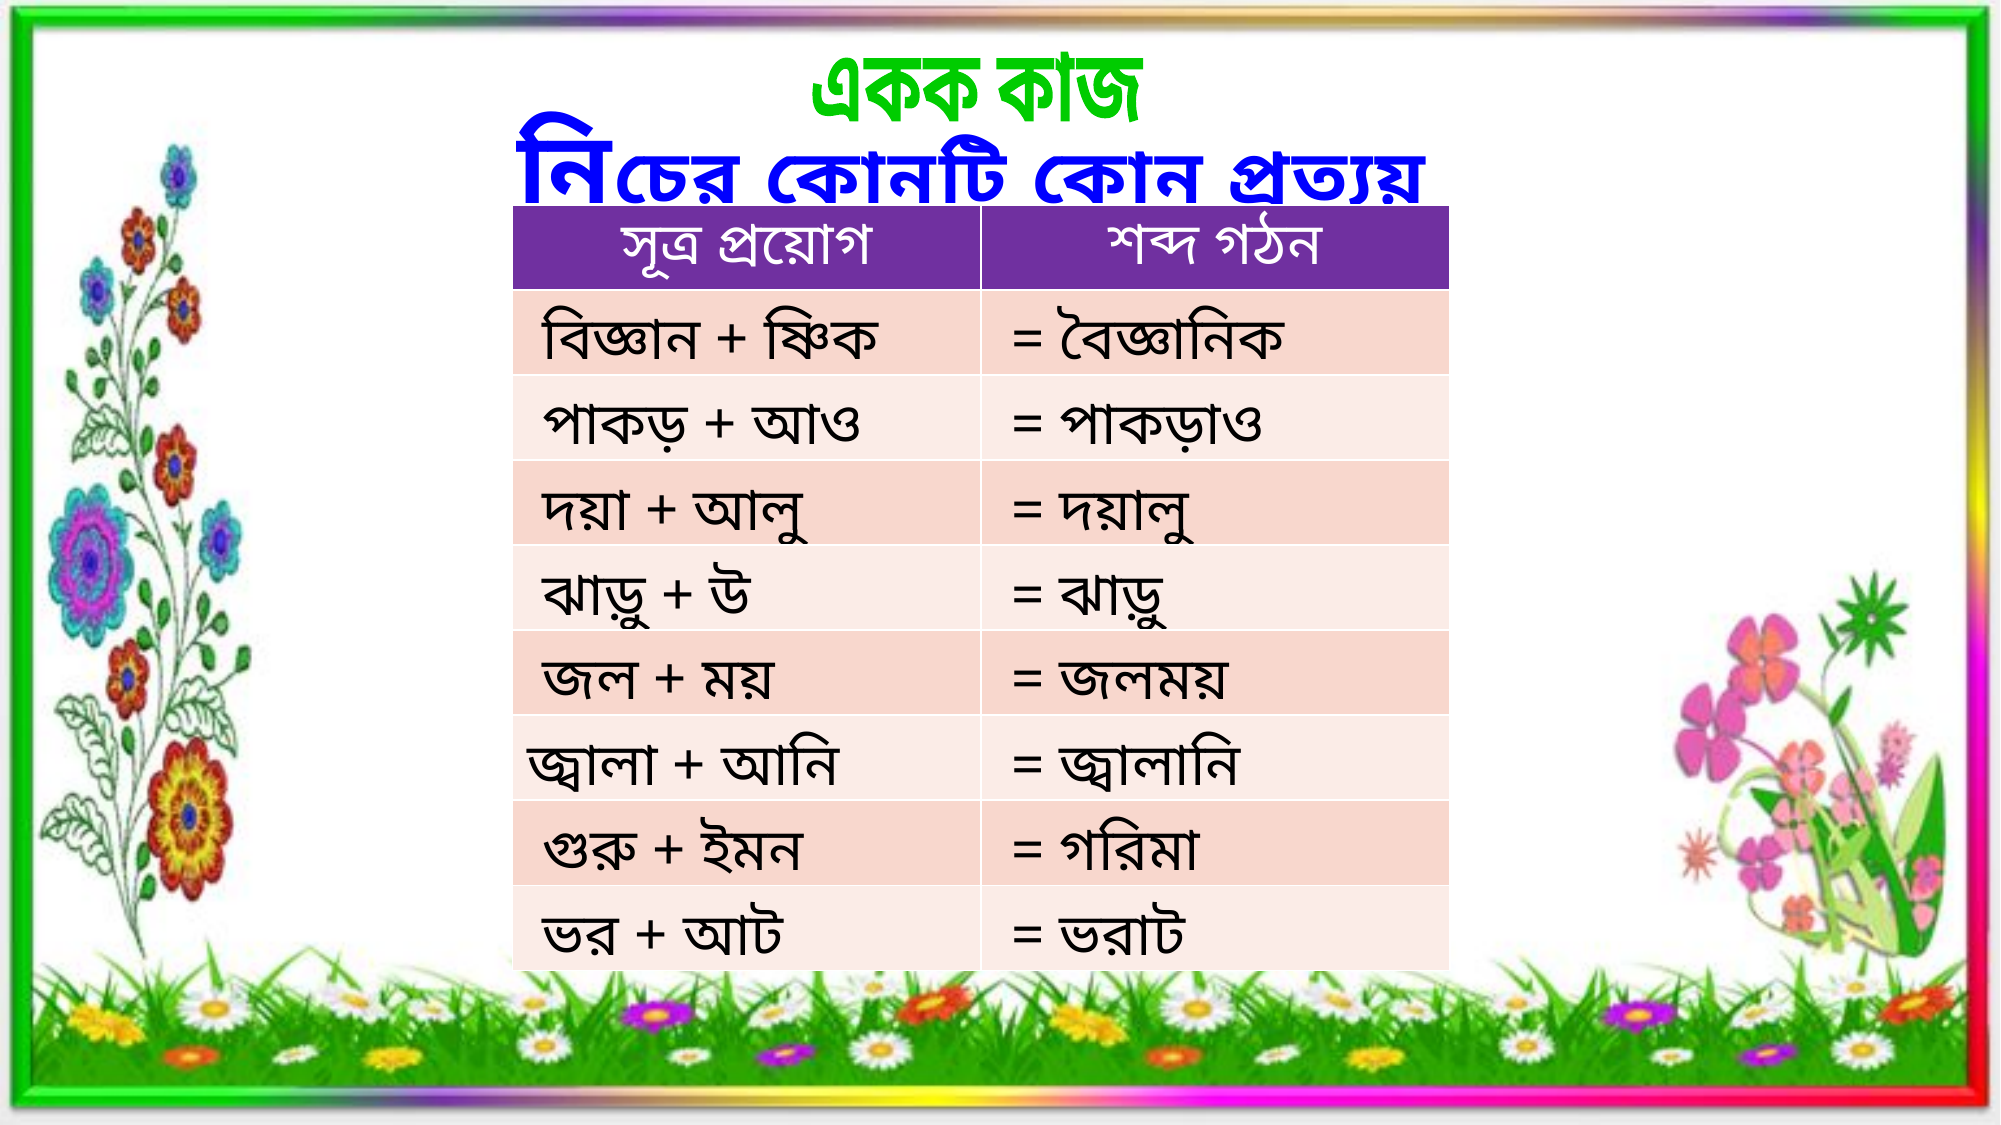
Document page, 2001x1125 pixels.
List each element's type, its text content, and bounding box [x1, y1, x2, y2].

table_cell = জলময় [982, 631, 1449, 714]
table_cell = দয়ালু [982, 461, 1449, 544]
table_cell জ্বালা + আনি [513, 716, 980, 799]
table_cell = ভরাট [982, 886, 1449, 970]
table_header সূত্র প্রয়োগ [513, 206, 980, 289]
table_cell = জ্বালানি [982, 716, 1449, 799]
table_cell গুরু + ইমন [513, 801, 980, 885]
table_cell বিজ্ঞান + ষ্ণিক [513, 291, 980, 374]
table_cell = বৈজ্ঞানিক [982, 291, 1449, 374]
table_cell = ঝাড়ু [982, 546, 1449, 629]
table_cell = পাকড়াও [982, 376, 1449, 459]
picture [0, 0, 2001, 1125]
text_box নিচের কোনটি কোন প্রত্যয় নির্ণয় কর [449, 95, 1497, 321]
table_cell দয়া + আলু [513, 461, 980, 544]
table_cell ঝাড়ু + উ [513, 546, 980, 629]
table_cell জল + ময় [513, 631, 980, 714]
table_cell = গরিমা [982, 801, 1449, 885]
table_cell ভর + আট [513, 886, 980, 970]
table_header শব্দ গঠন [982, 206, 1449, 289]
table_cell পাকড় + আও [513, 376, 980, 459]
